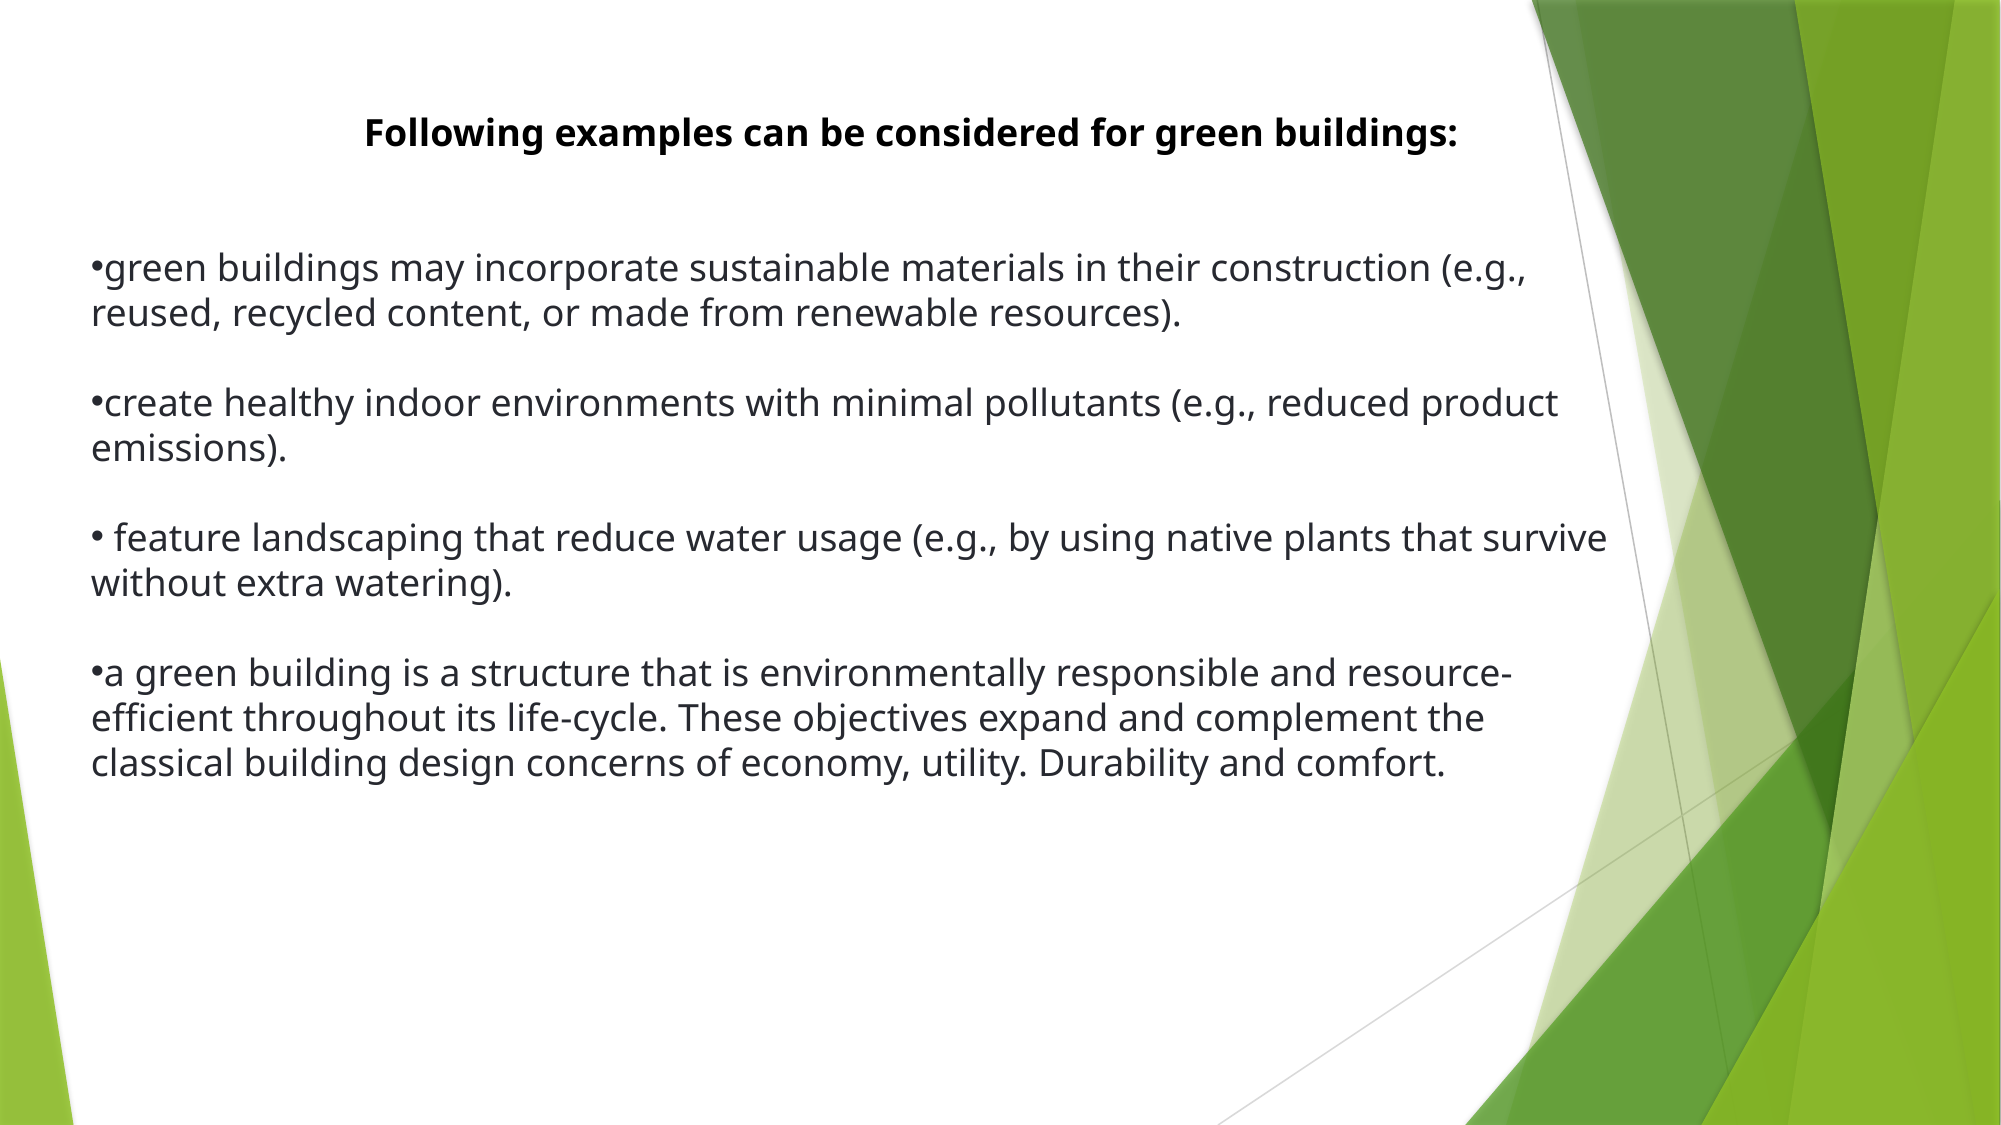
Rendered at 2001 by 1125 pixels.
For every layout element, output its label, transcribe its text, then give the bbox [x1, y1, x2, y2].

text_box Following examples can be considered for green buildings: green buildings may incorporate sustainable materials in their construction (e.g., reused, recycled content, or made from renewable resources). create healthy indoor environments with minimal pollutants (e.g., reduced product emissions). feature landscaping that reduce water usage (e.g., by using native plants that survive without extra watering). a green building is a structure that is environmentally responsible and resource-efficient throughout its life-cycle. These objectives expand and complement the classical building design concerns of economy, utility. Durability and comfort. [76, 101, 1646, 836]
